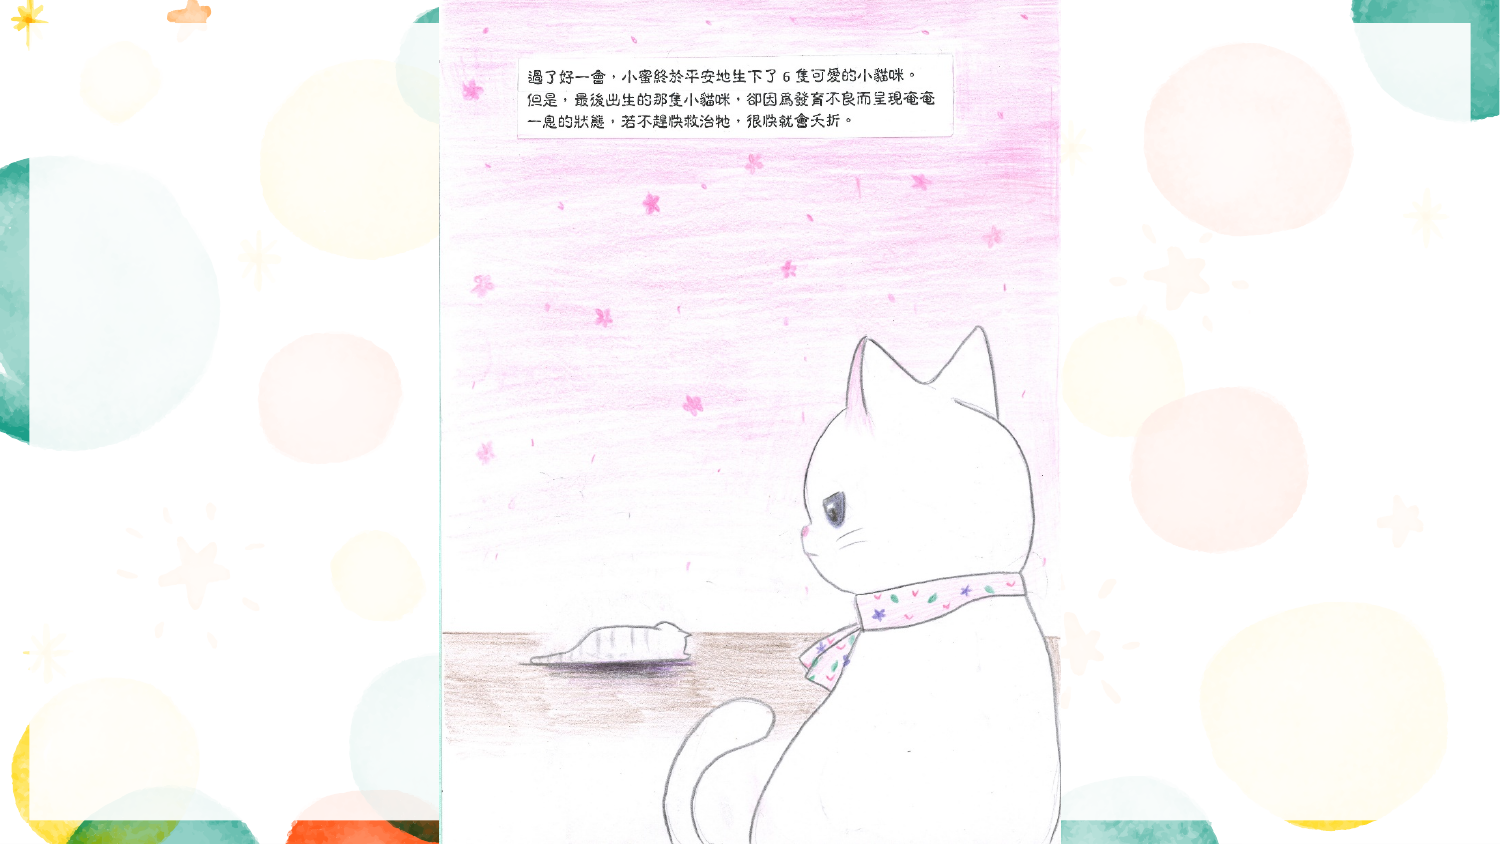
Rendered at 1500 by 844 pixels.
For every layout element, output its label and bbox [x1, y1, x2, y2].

picture [439, 0, 1061, 844]
